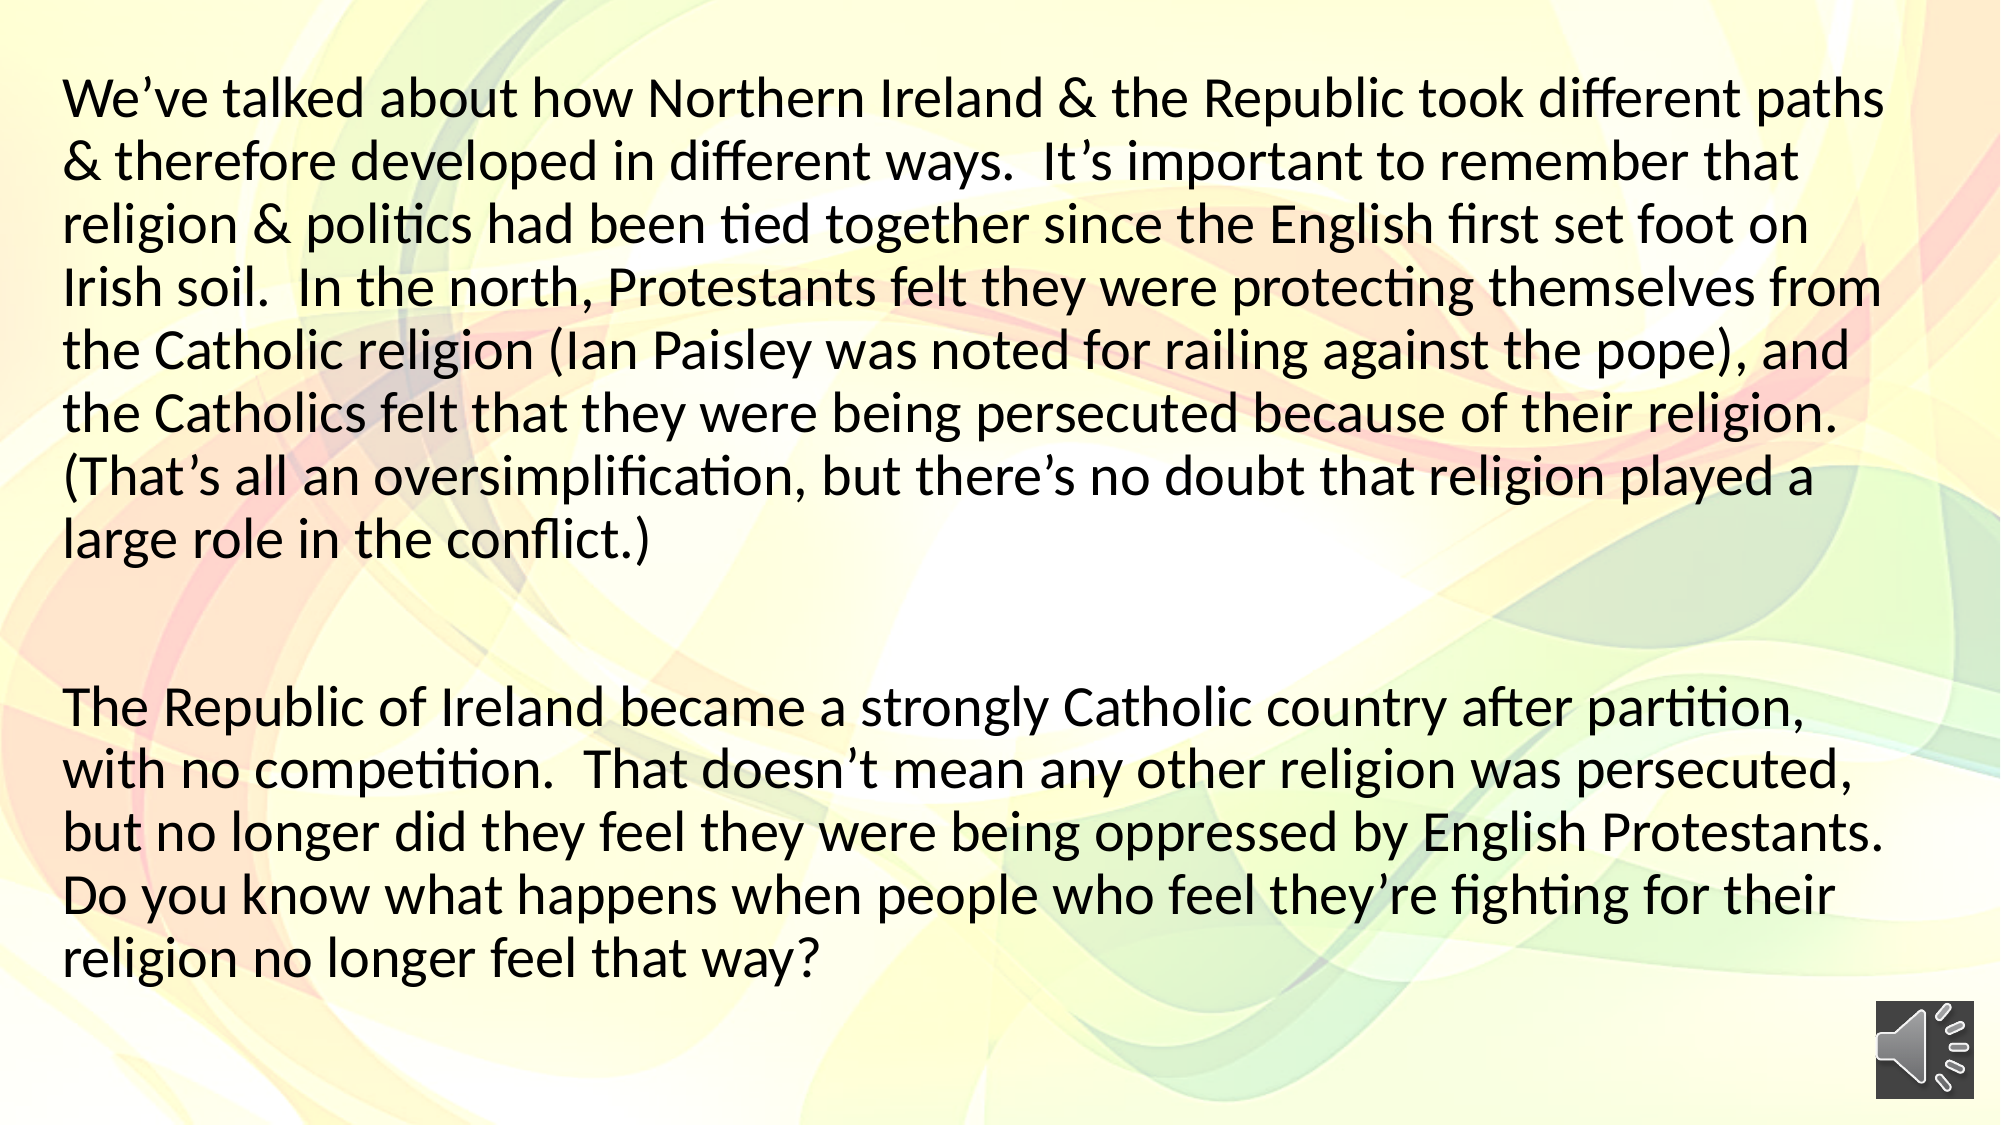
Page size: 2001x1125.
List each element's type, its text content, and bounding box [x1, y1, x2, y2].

list We’ve talked about how Northern Ireland & the Republic took different paths & therefore developed in different ways. It’s important to remember that religion & politics had been tied together since the English first set foot on Irish soil. In the north, Protestants felt they were protecting themselves from the Catholic religion (Ian Paisley was noted for railing against the pope), and the Catholics felt that they were being persecuted because of their religion. (That’s all an oversimplification, but there’s no doubt that religion played a large role in the conflict.) The Republic of Ireland became a strongly Catholic country after partition, with no competition. That doesn’t mean any other religion was persecuted, but no longer did they feel they were being oppressed by English Protestants. Do you know what happens when people who feel they’re fighting for their religion no longer feel that way? [47, 59, 1939, 1053]
picture [0, 0, 2001, 1125]
